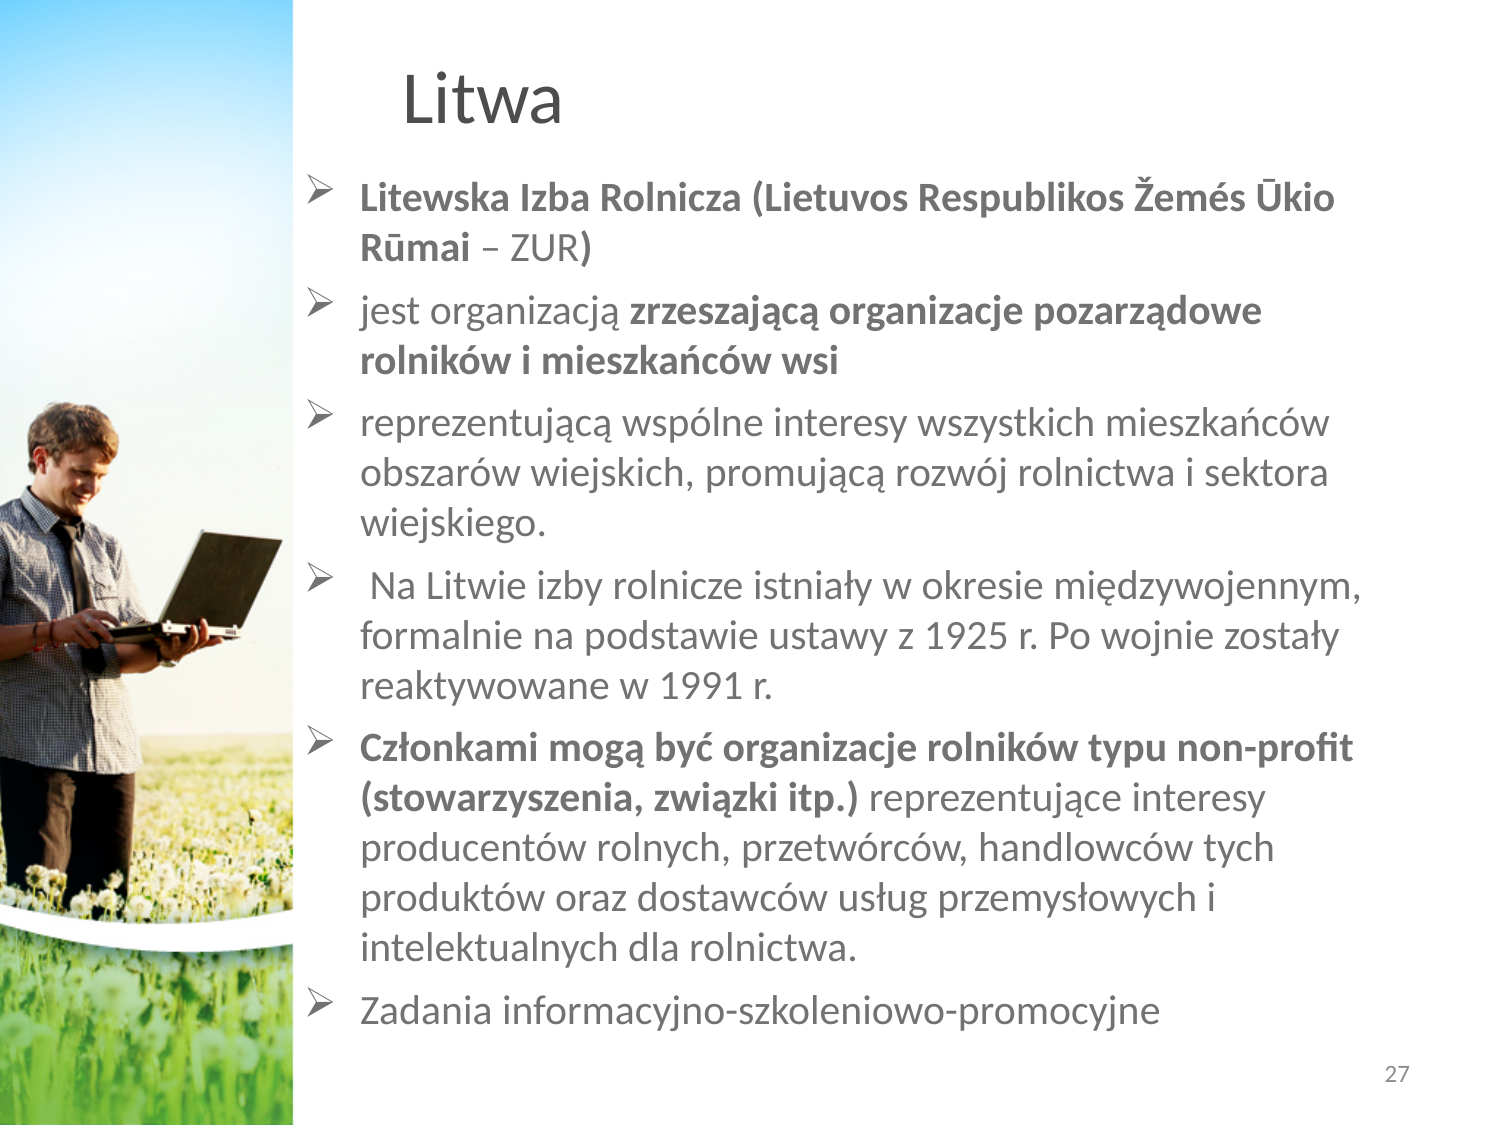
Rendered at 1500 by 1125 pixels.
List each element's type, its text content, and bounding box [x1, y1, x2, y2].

text_box Litewska Izba Rolnicza (Lietuvos Respublikos Žemés Ūkio Rūmai – ZUR) jest organizacją zrzeszającą organizacje pozarządowe rolników i mieszkańców wsi reprezentującą wspólne interesy wszystkich mieszkańców obszarów wiejskich, promującą rozwój rolnictwa i sektora wiejskiego. Na Litwie izby rolnicze istniały w okresie międzywojennym, formalnie na podstawie ustawy z 1925 r. Po wojnie zostały reaktywowane w 1991 r. Członkami mogą być organizacje rolników typu non-profit (stowarzyszenia, związki itp.) reprezentujące interesy producentów rolnych, przetwórców, handlowców tych produktów oraz dostawców usług przemysłowych i intelektualnych dla rolnictwa. Zadania informacyjno-szkoleniowo-promocyjne [289, 162, 1427, 1041]
title Litwa [387, 24, 1463, 163]
slide_number 27 [1074, 1042, 1425, 1103]
picture [0, 0, 1500, 1125]
